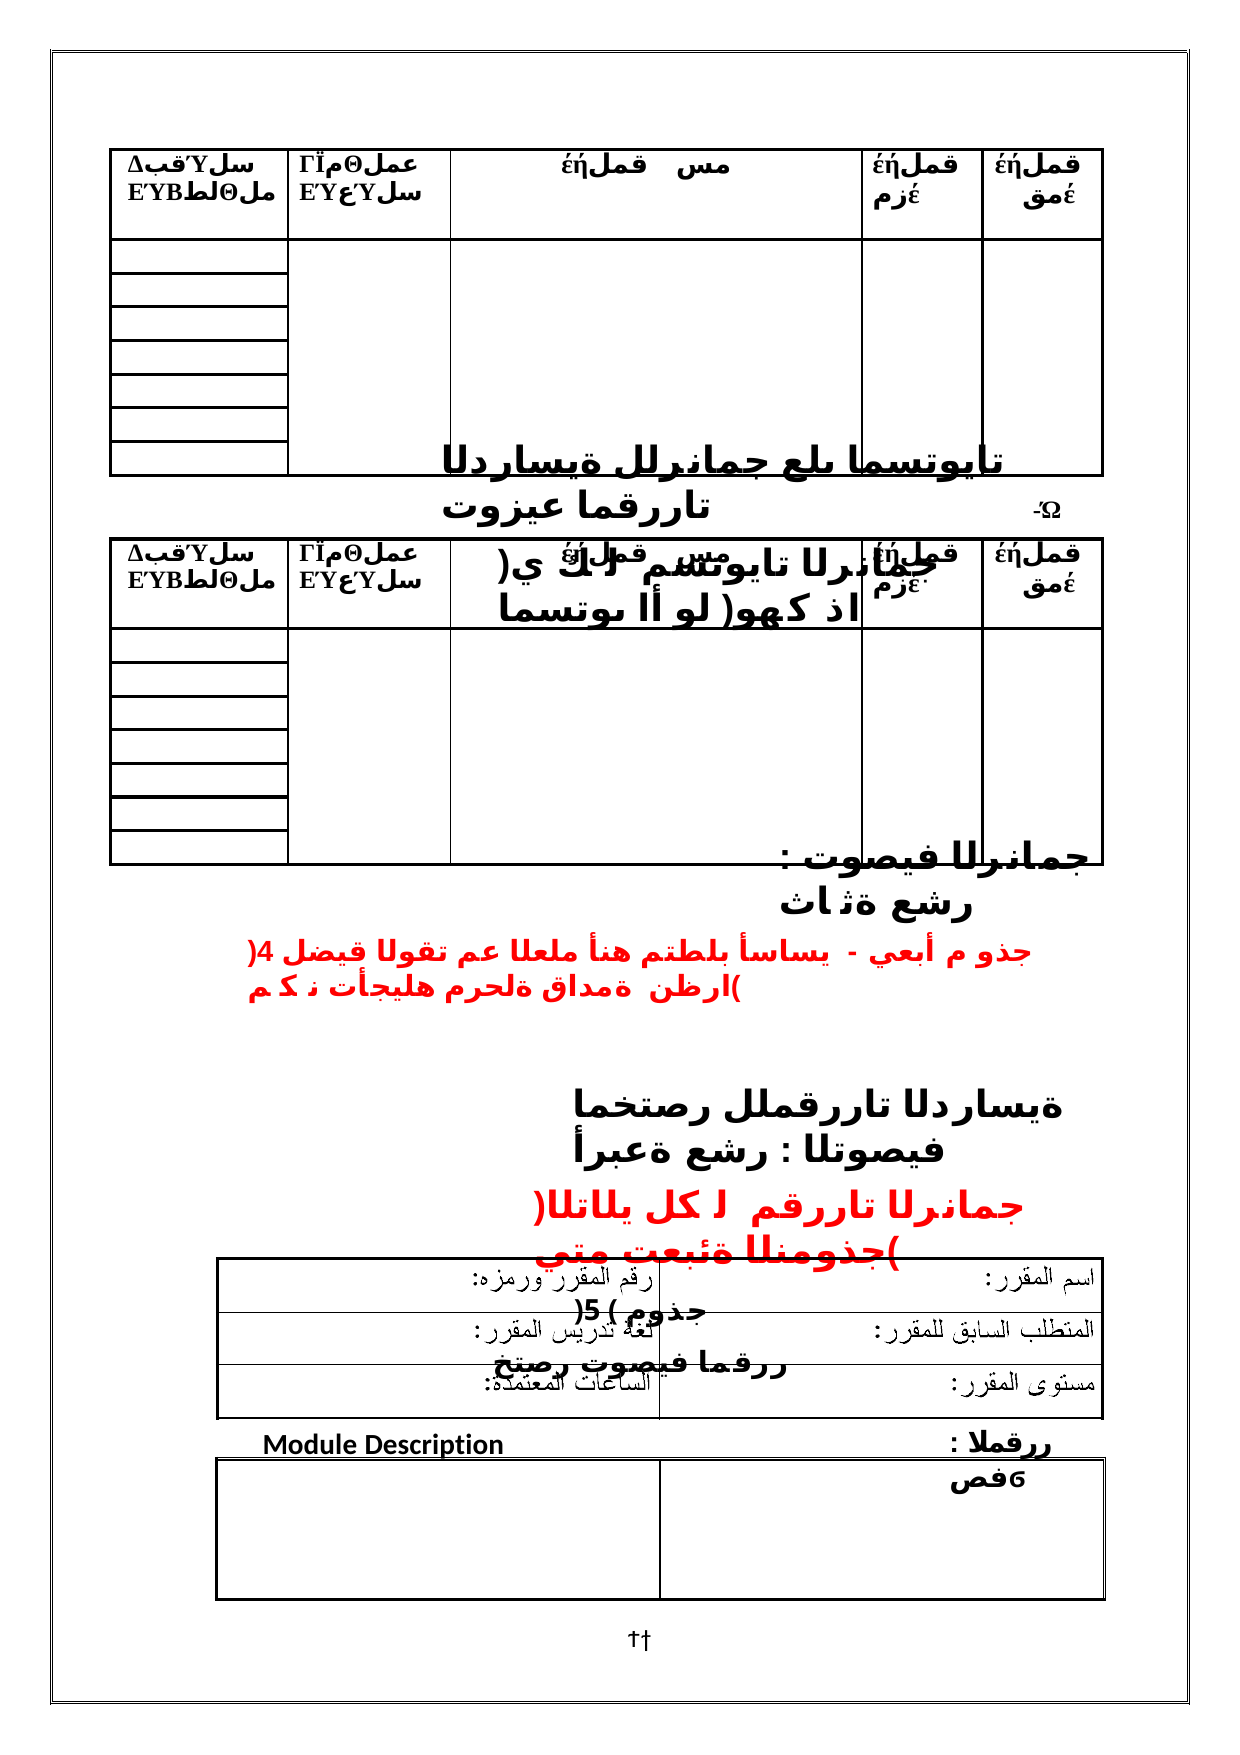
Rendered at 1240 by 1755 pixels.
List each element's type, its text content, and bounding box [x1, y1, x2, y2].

table_cell [451, 241, 861, 474]
table_cell [112, 832, 287, 863]
table_cell [863, 630, 981, 863]
table_cell [863, 241, 981, 474]
table_header έήقمل΍ زمέ [863, 541, 981, 627]
table_header έήقمل΍ مس΍ [451, 151, 861, 238]
table_header ΓΪمΘعمل΍ ΕΎعΎسل΍ [289, 151, 450, 238]
text_box : ررقملا فصϭ [947, 1460, 1096, 1494]
table_cell [112, 630, 287, 661]
table_header ΔقبΎسل΍ ΕΎΒلطΘمل΍ [112, 151, 287, 238]
table_cell [112, 241, 287, 272]
table_cell [112, 376, 287, 406]
text_box Module Description [260, 1425, 505, 1457]
table_header έήقمل΍ مقέ [984, 151, 1101, 238]
table_cell [112, 443, 287, 474]
text_box Ϯϯ [625, 1622, 656, 1653]
table_cell [112, 664, 287, 695]
table_cell [289, 630, 450, 863]
table_cell [112, 409, 287, 440]
table_cell [660, 1365, 1101, 1417]
table_header έήقمل΍ زمέ [863, 151, 981, 238]
table_cell [112, 731, 287, 762]
table_cell [112, 799, 287, 829]
table_cell [289, 241, 450, 474]
table_cell [112, 698, 287, 728]
text_box جمانرلا فيصوت : رشع ةثاث )4 جذوم أبعي - يساسأ بلطتم هنأ ملعلا عم تقولا قيضل ارظن ةمداق ةلحرم هليجأت نكم( ةيساردلا تاررقملل رصتخما فيصوتلا : رشع ةعبرأ )جمانرلا تاررقم لكل يلاتلا جذومنلا ةئبعت متي( )5 ( جذوم ررقما فيصوت رصتخ [245, 866, 1096, 1257]
table_cell [112, 275, 287, 305]
table_header ΔقبΎسل΍ ΕΎΒلطΘمل΍ [112, 541, 287, 627]
table_cell [219, 1365, 659, 1417]
table_header έήقمل΍ مس΍ [451, 541, 861, 627]
table_header [660, 1260, 1101, 1312]
table_header [219, 1260, 659, 1312]
table_cell [112, 308, 287, 339]
table_header ΓΪمΘعمل΍ ΕΎعΎسل΍ [289, 541, 450, 627]
text_box تايوتسما ىلع جمانرلل ةيساردلا تاررقما عيزوت -Ώ )جمانرلا تايوتسم لك ي اذكهو( لوأا ىوتسما [438, 477, 1087, 537]
table_header έήقمل΍ مقέ [984, 541, 1101, 627]
table_cell [112, 342, 287, 373]
table_cell [984, 241, 1101, 474]
table_cell [451, 630, 861, 863]
text_box : ررقملا فصϭ [947, 1423, 1096, 1457]
table_cell [660, 1313, 1101, 1364]
table_cell [984, 630, 1101, 863]
table_cell [112, 765, 287, 795]
table_cell [219, 1313, 659, 1364]
